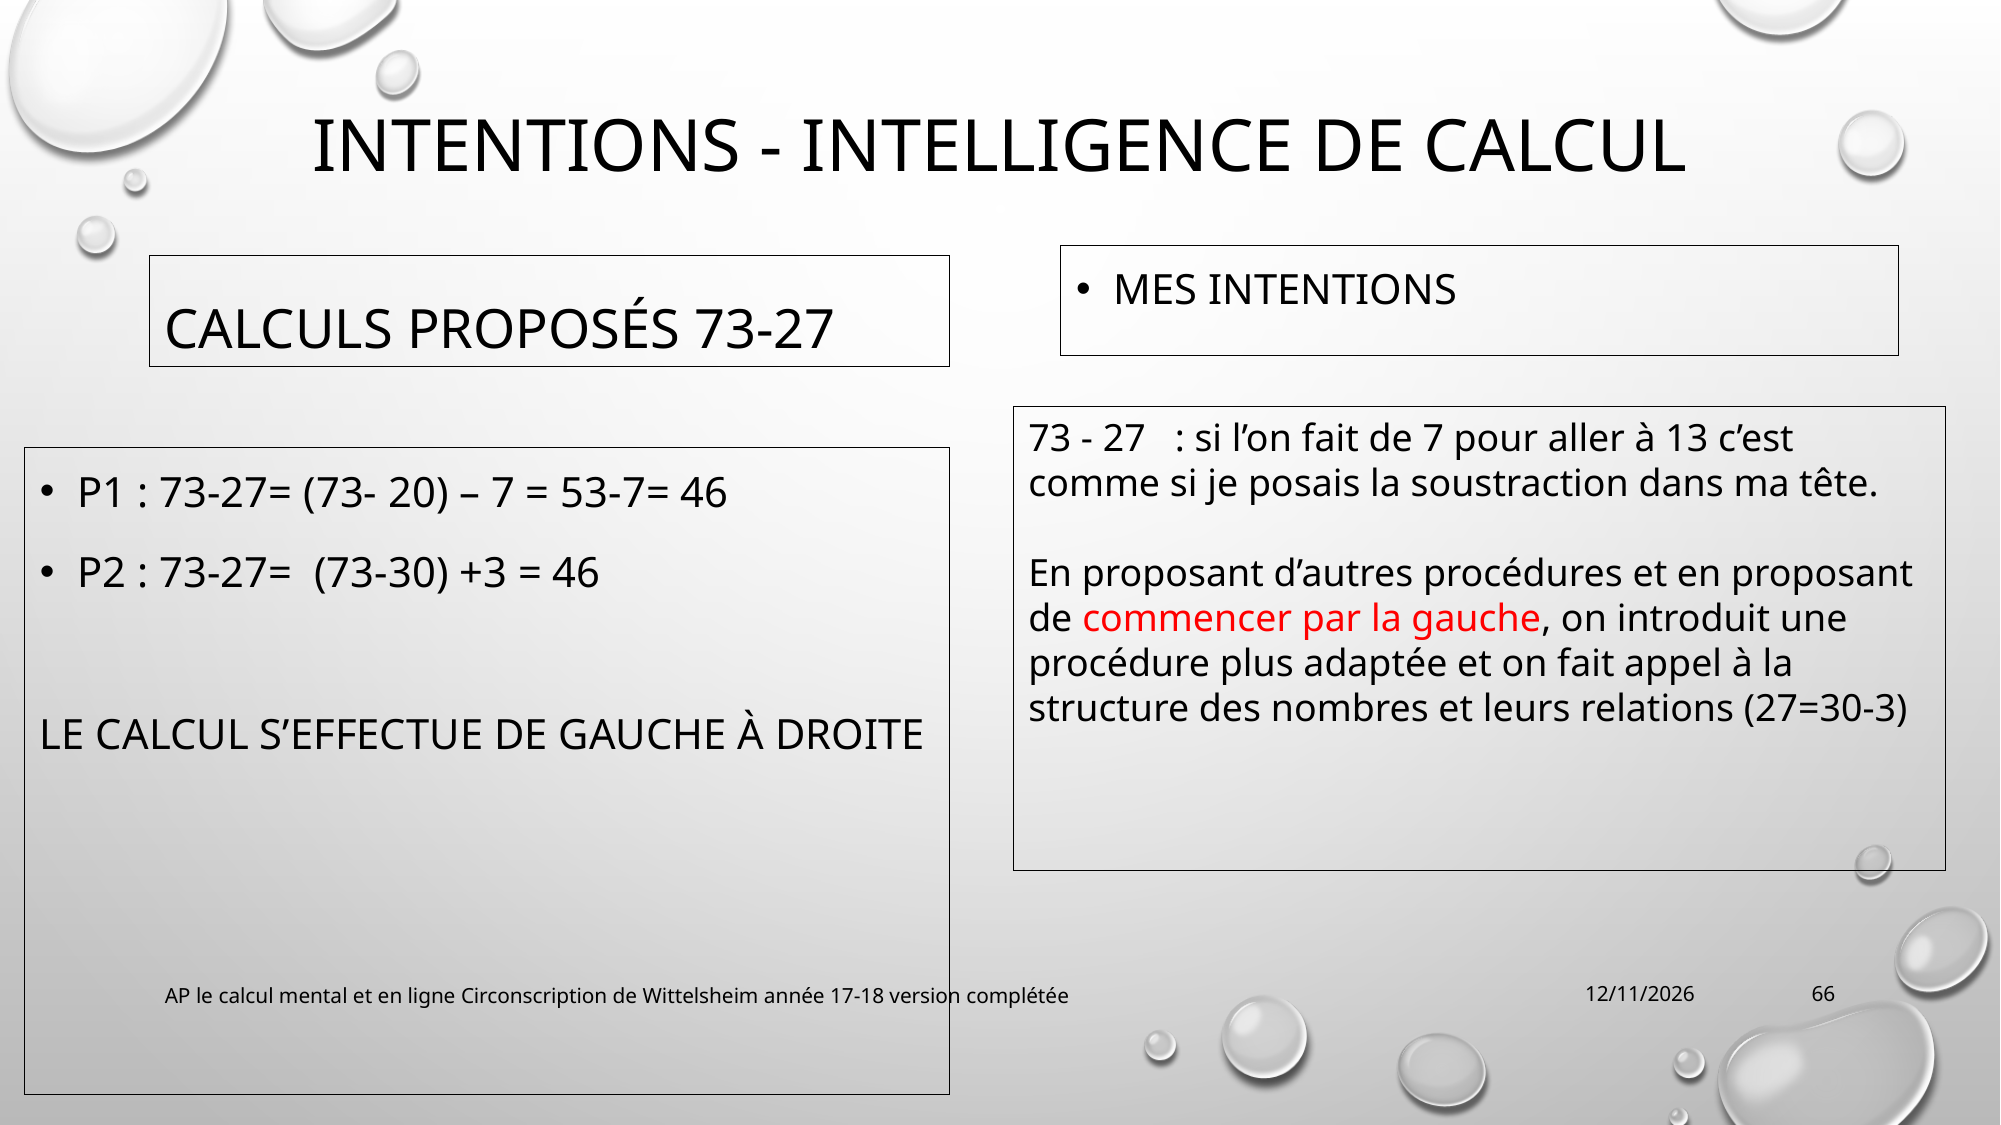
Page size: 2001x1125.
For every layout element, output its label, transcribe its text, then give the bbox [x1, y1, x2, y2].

title INTENTIONS - INTELLIGENCE DE CALCUL [149, 101, 1851, 195]
list Calculs proposés 73-27 [149, 255, 950, 367]
picture [0, 0, 2000, 1125]
list Mes intentions [1060, 245, 1899, 356]
list P1 : 73-27= (73- 20) – 7 = 53-7= 46 P2 : 73-27= (73-30) +3 = 46 Le calcul s’effectue de gauche à droite [24, 447, 950, 1095]
slide_number 66 [1724, 965, 1851, 1025]
text_box 73 - 27 : si l’on fait de 7 pour aller à 13 c’est comme si je posais la soustraction dans ma tête. En proposant d’autres procédures et en proposant de commencer par la gauche, on introduit une procédure plus adaptée et on fait appel à la structure des nombres et leurs relations (27=30-3) [1013, 406, 1946, 871]
footer AP le calcul mental et en ligne Circonscription de Wittelsheim année 17-18 version complétée [149, 965, 1245, 1025]
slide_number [1259, 965, 1710, 1025]
